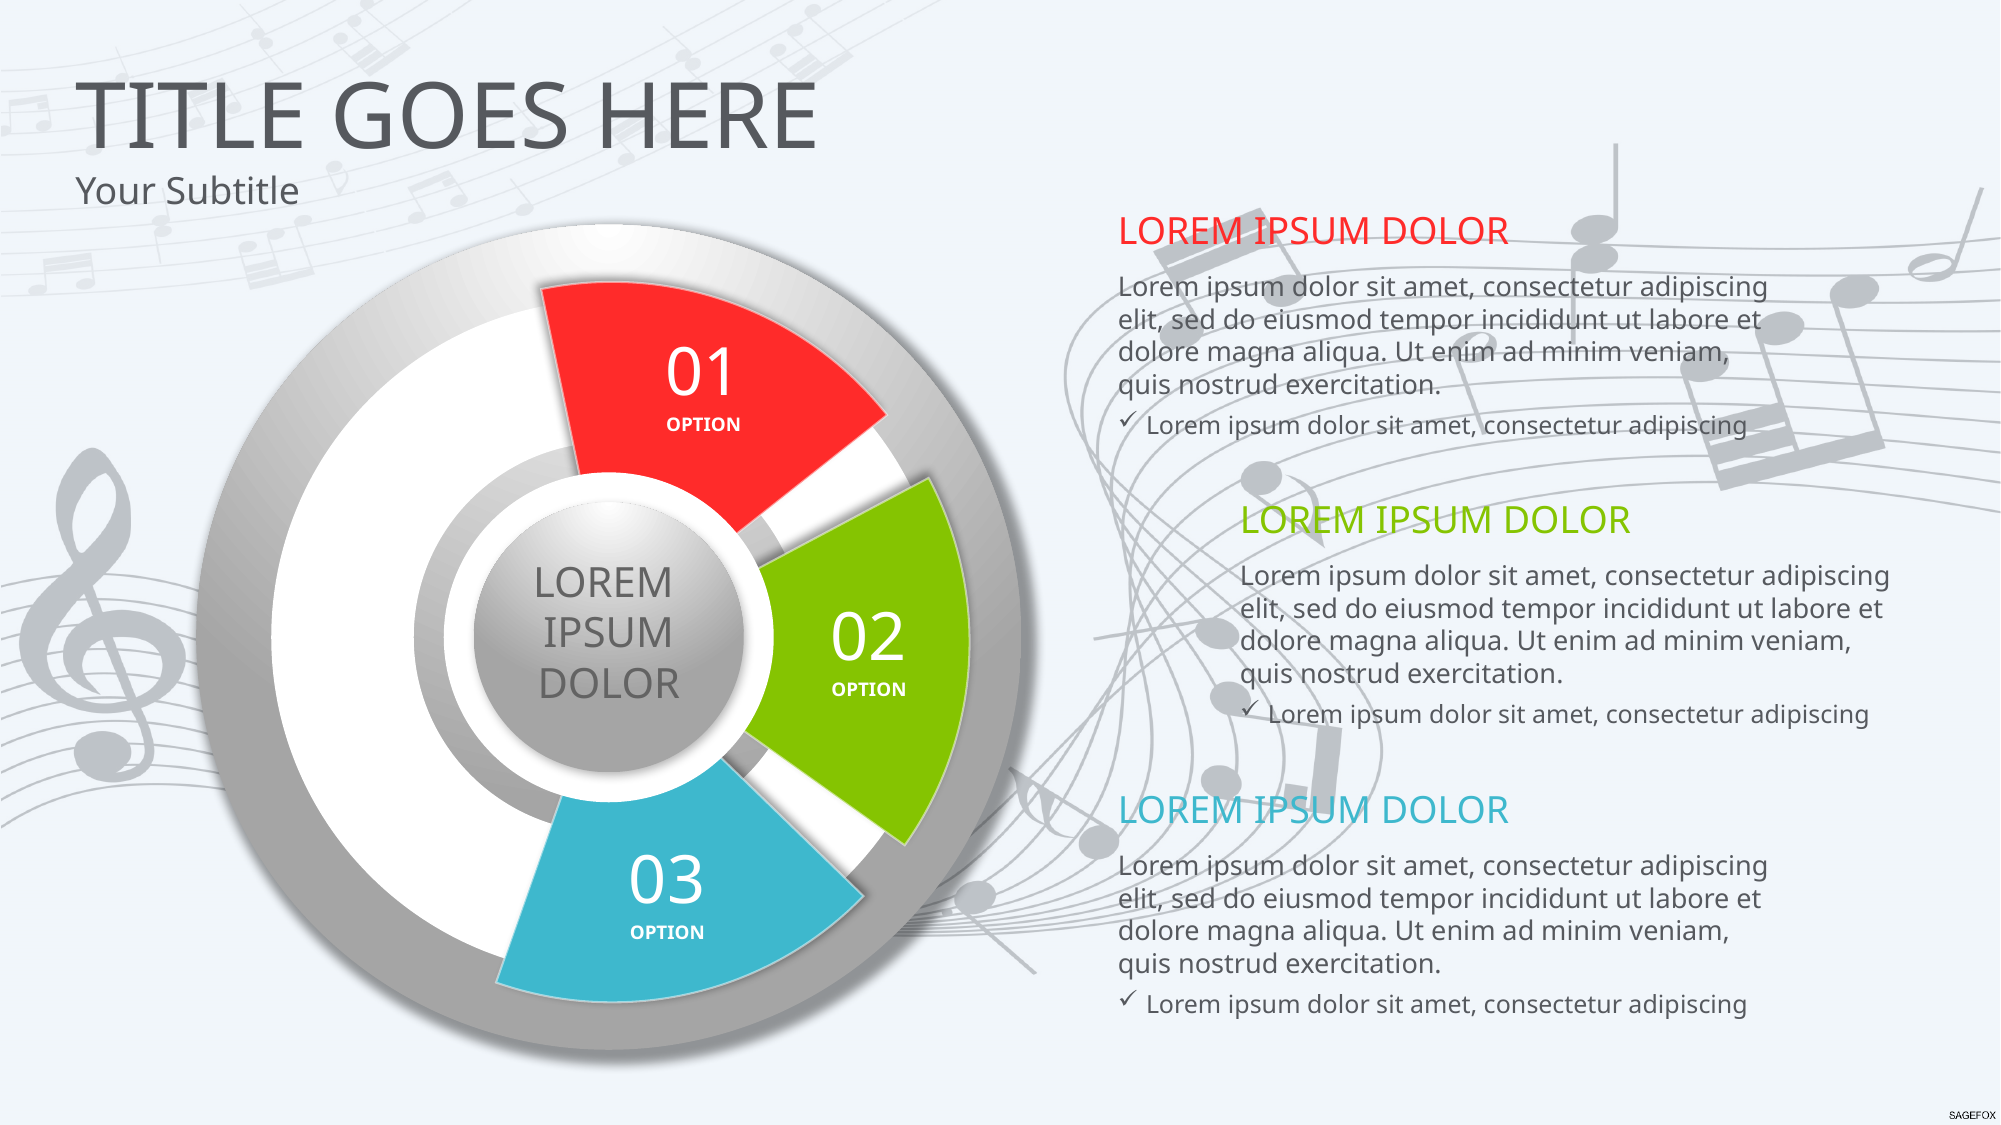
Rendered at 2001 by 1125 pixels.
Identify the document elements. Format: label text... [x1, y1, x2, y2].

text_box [196, 224, 1022, 1050]
text_box LOREM IPSUM DOLOR Lorem ipsum dolor sit amet, consectetur adipiscing elit, sed do eiusmod tempor incididunt ut labore et dolore magna aliqua. Ut enim ad minim veniam, quis nostrud exercitation. Lorem ipsum dolor sit amet, consectetur adipiscing [1224, 488, 1911, 736]
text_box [443, 472, 774, 803]
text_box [261, 301, 963, 1003]
text_box LOREM IPSUM DOLOR Lorem ipsum dolor sit amet, consectetur adipiscing elit, sed do eiusmod tempor incididunt ut labore et dolore magna aliqua. Ut enim ad minim veniam, quis nostrud exercitation. Lorem ipsum dolor sit amet, consectetur adipiscing [1103, 778, 1790, 1026]
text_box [261, 281, 963, 301]
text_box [269, 291, 970, 993]
picture [1925, 0, 2001, 1125]
text_box TITLE GOES HERE Your Subtitle [60, 49, 1036, 220]
text_box LOREM IPSUM DOLOR Lorem ipsum dolor sit amet, consectetur adipiscing elit, sed do eiusmod tempor incididunt ut labore et dolore magna aliqua. Ut enim ad minim veniam, quis nostrud exercitation. Lorem ipsum dolor sit amet, consectetur adipiscing [1103, 199, 1790, 447]
